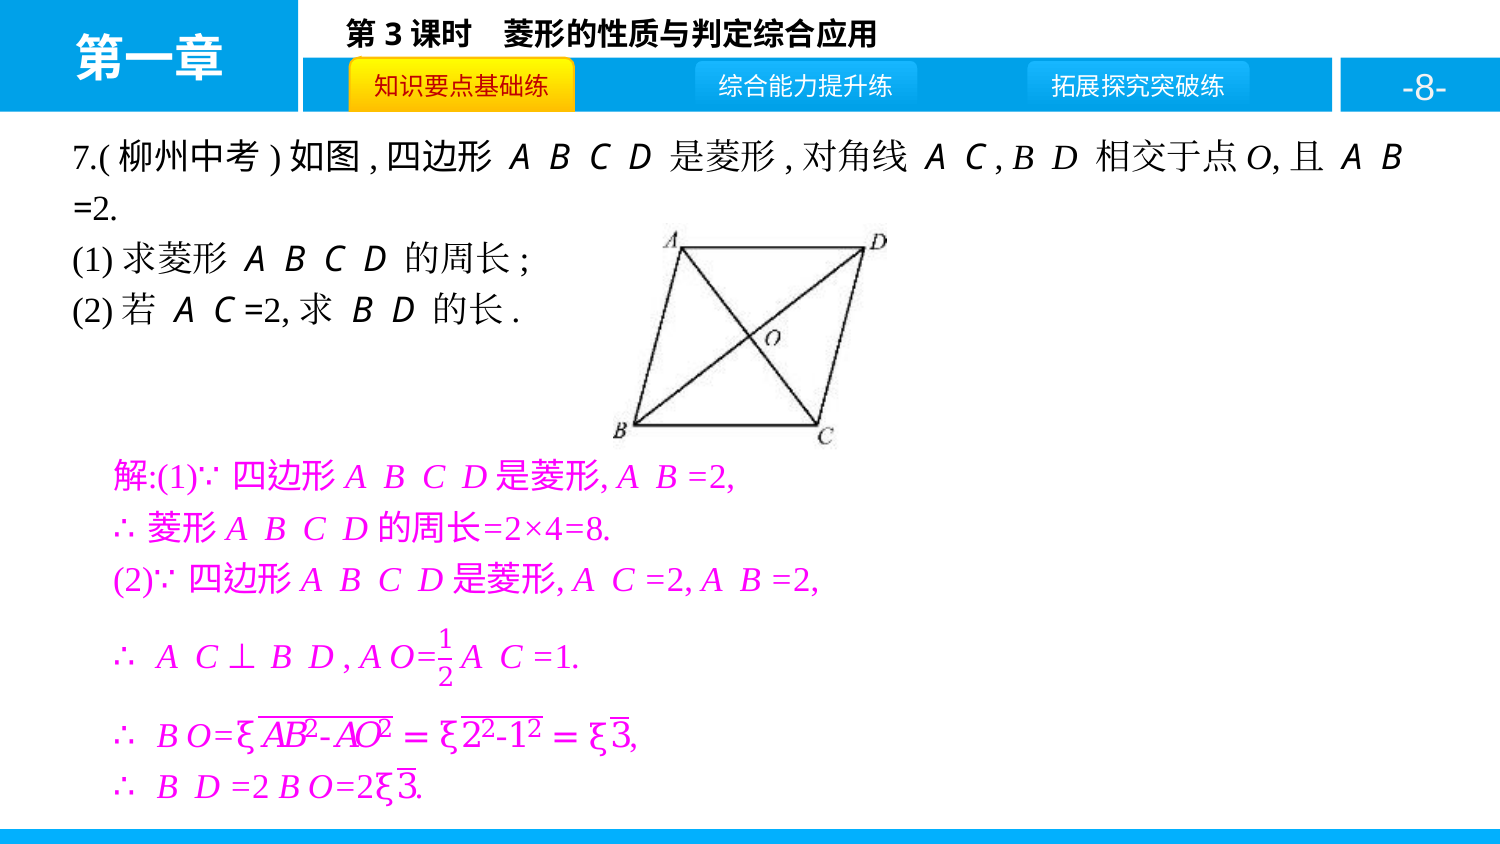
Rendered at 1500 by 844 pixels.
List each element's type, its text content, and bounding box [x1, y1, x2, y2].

text_box 7.(柳州中考)如图,四边形 A B C D 是菱形,对角线 A C , B D 相交于点O,且 A B =2. (1)求菱形 A B C D 的周长; (2)若 A C =2,求 B D 的长. [60, 119, 1467, 336]
picture [613, 223, 887, 450]
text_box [113, 450, 1114, 811]
